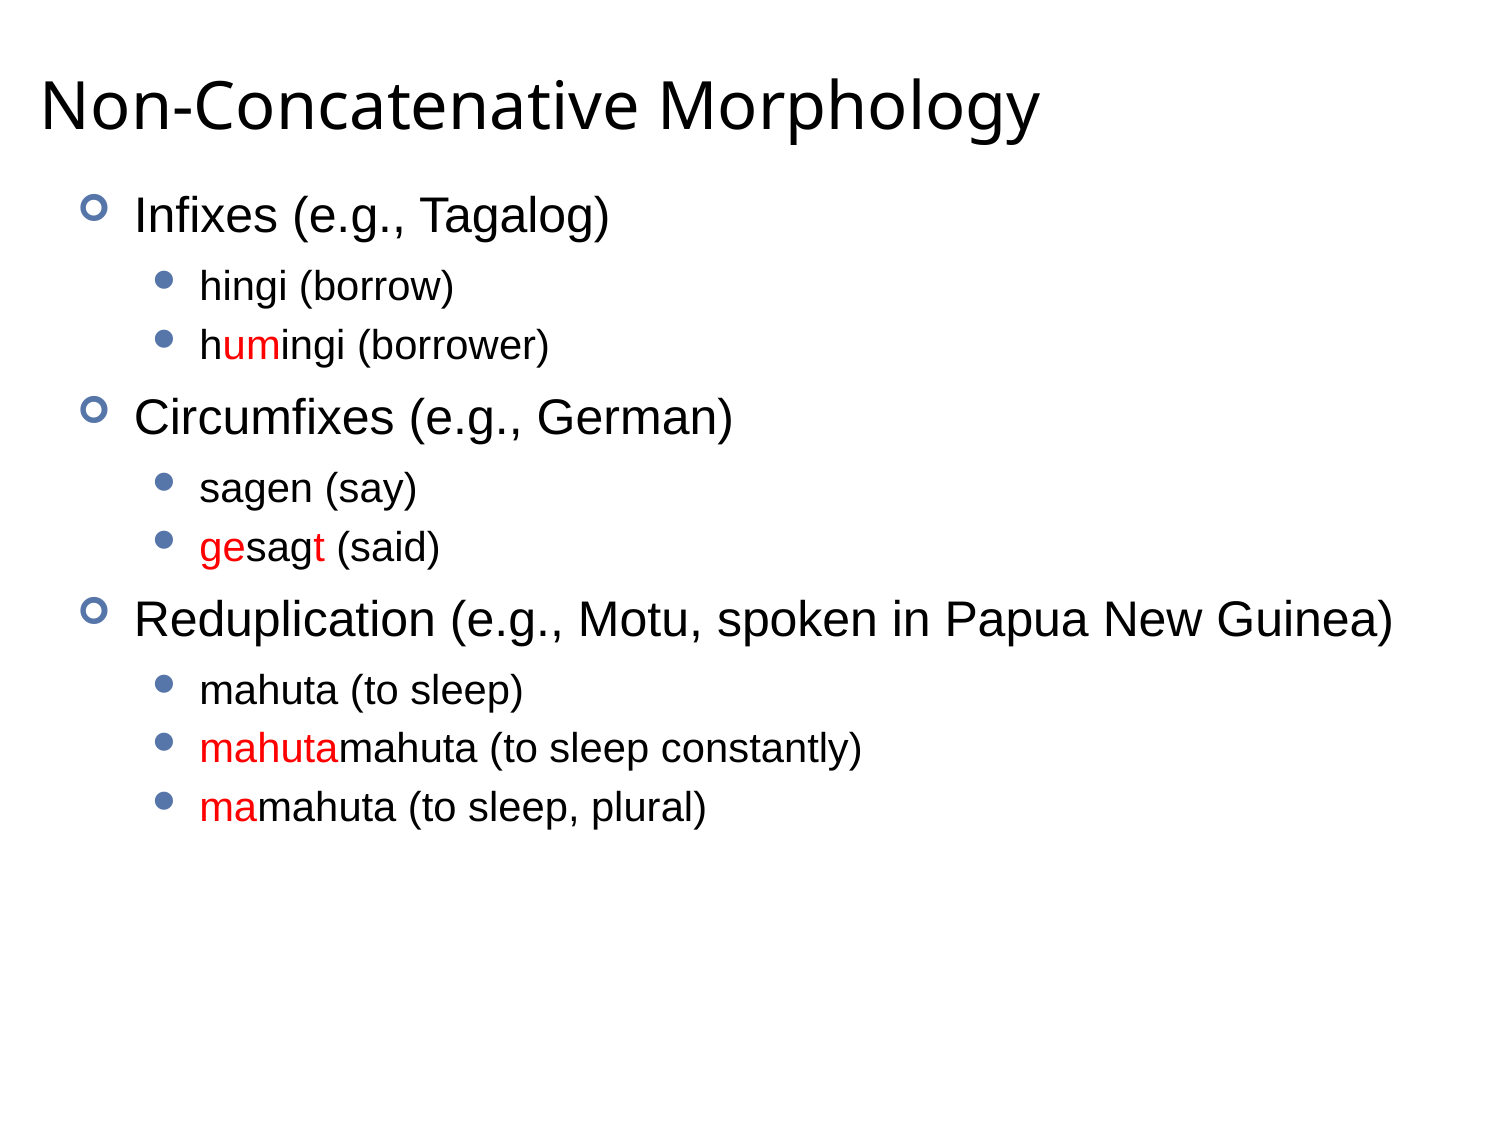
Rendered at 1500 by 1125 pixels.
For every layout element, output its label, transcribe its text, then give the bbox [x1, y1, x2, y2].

title Non-Concatenative Morphology [24, 18, 1451, 188]
list Infixes (e.g., Tagalog) hingi (borrow) humingi (borrower) Circumfixes (e.g., German) sagen (say) gesagt (said) Reduplication (e.g., Motu, spoken in Papua New Guinea) mahuta (to sleep) mahutamahuta (to sleep constantly) mamahuta (to sleep, plural) [62, 174, 1451, 1013]
